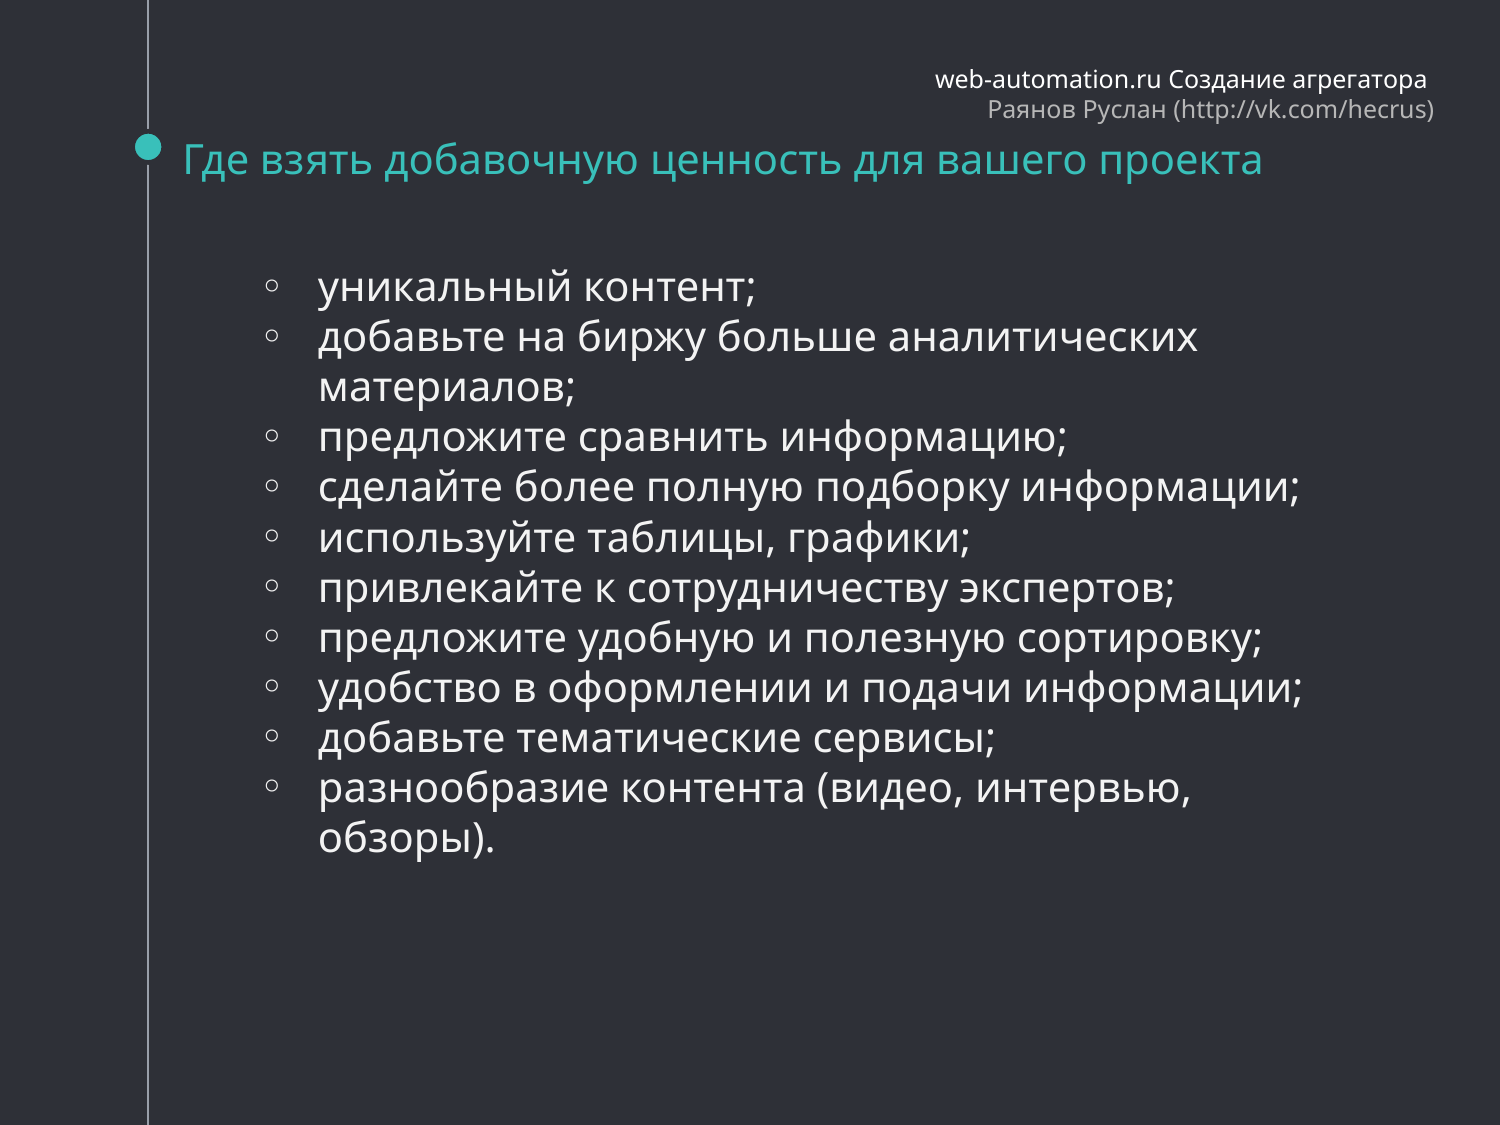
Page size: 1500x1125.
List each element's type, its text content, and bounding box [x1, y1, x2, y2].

title Где взять добавочную ценность для вашего проекта [167, 88, 1293, 198]
text_box web-automation.ru Создание агрегатора Раянов Руслан (http://vk.com/hecrus) [885, 48, 1450, 136]
text_box [77, 498, 210, 628]
subtitle уникальный контент; добавьте на биржу больше аналитических материалов; предложите сравнить информацию; сделайте более полную подборку информации; используйте таблицы, графики; привлекайте к сотрудничеству экспертов; предложите удобную и полезную сортировку; удобство в оформлении и подачи информации; добавьте тематические сервисы; разнообразие контента (видео, интервью, обзоры). [227, 245, 1365, 1024]
